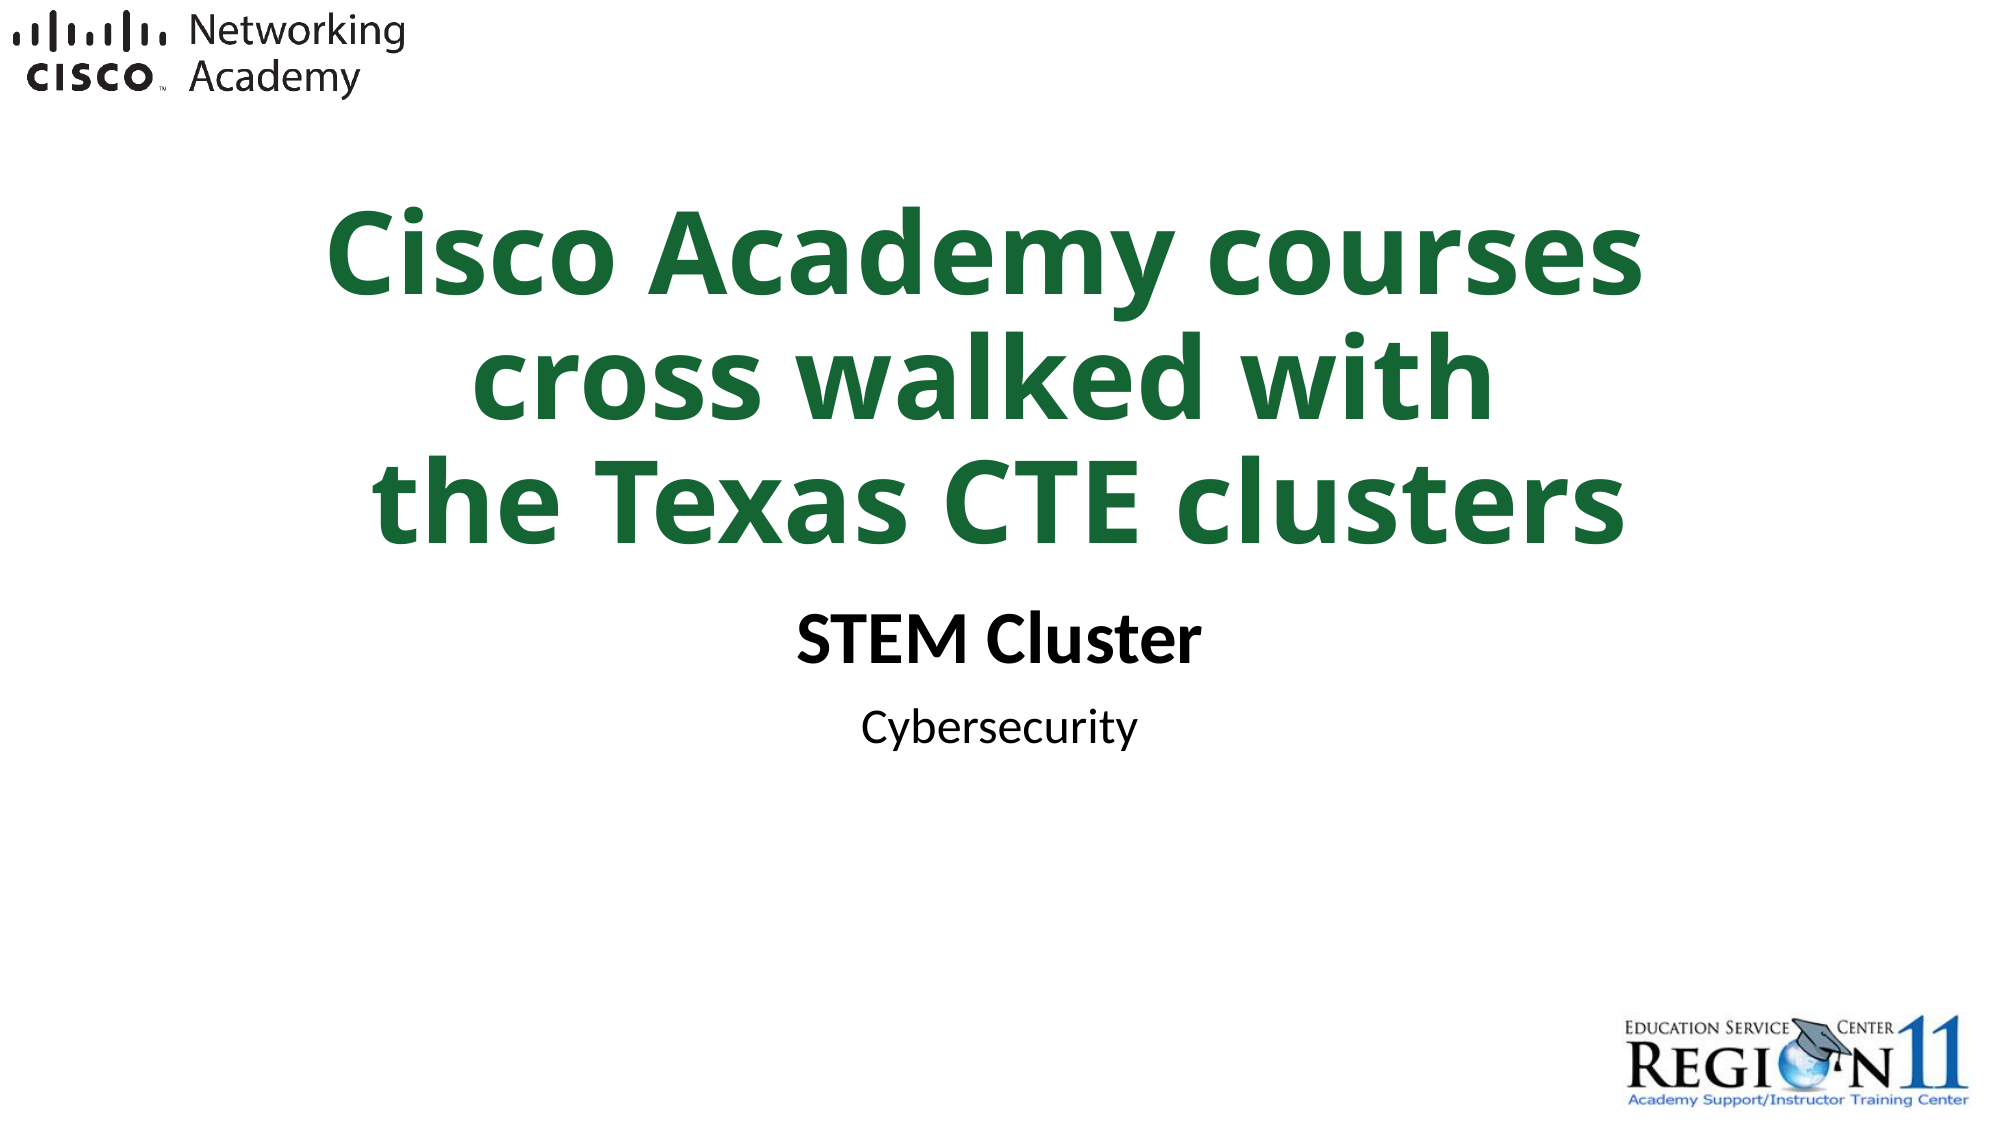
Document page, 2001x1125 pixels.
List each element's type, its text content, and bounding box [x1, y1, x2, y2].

title Cisco Academy courses cross walked with the Texas CTE clusters [249, 184, 1750, 576]
subtitle STEM Cluster Cybersecurity [249, 590, 1750, 863]
picture [1616, 1009, 1976, 1112]
picture [13, 10, 404, 100]
